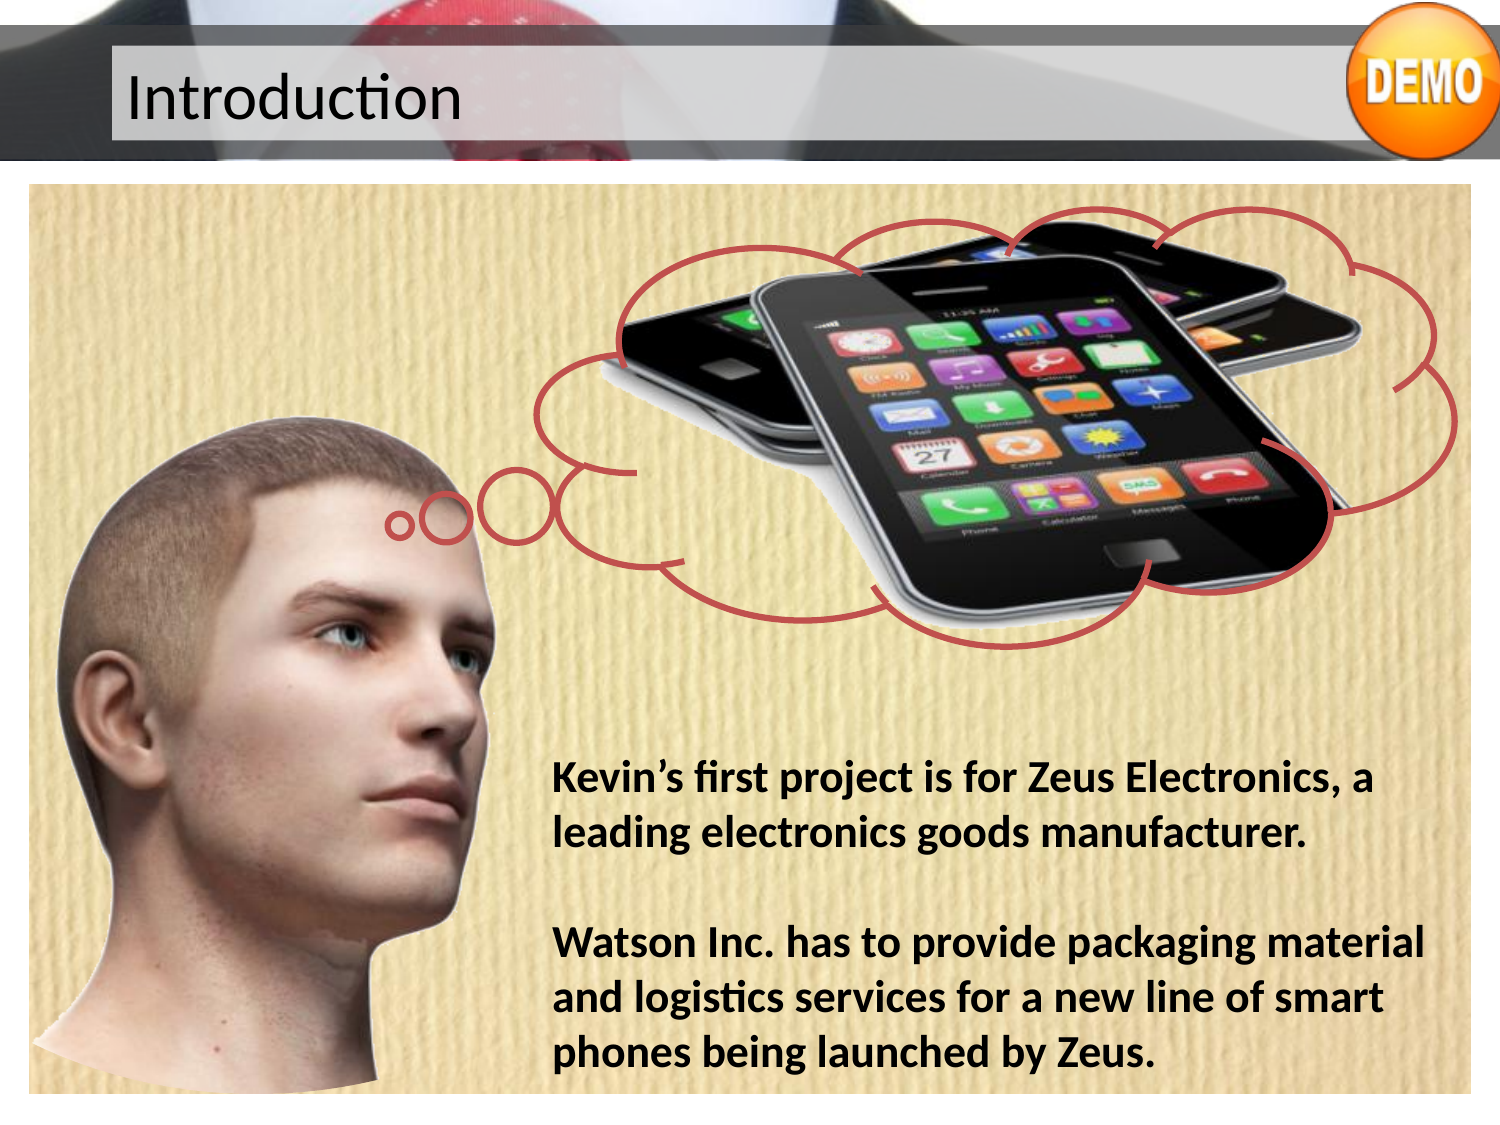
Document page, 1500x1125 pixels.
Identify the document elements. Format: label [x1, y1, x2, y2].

picture [0, 184, 1471, 1095]
picture [1346, 2, 1500, 162]
text_box [0, 0, 1347, 162]
